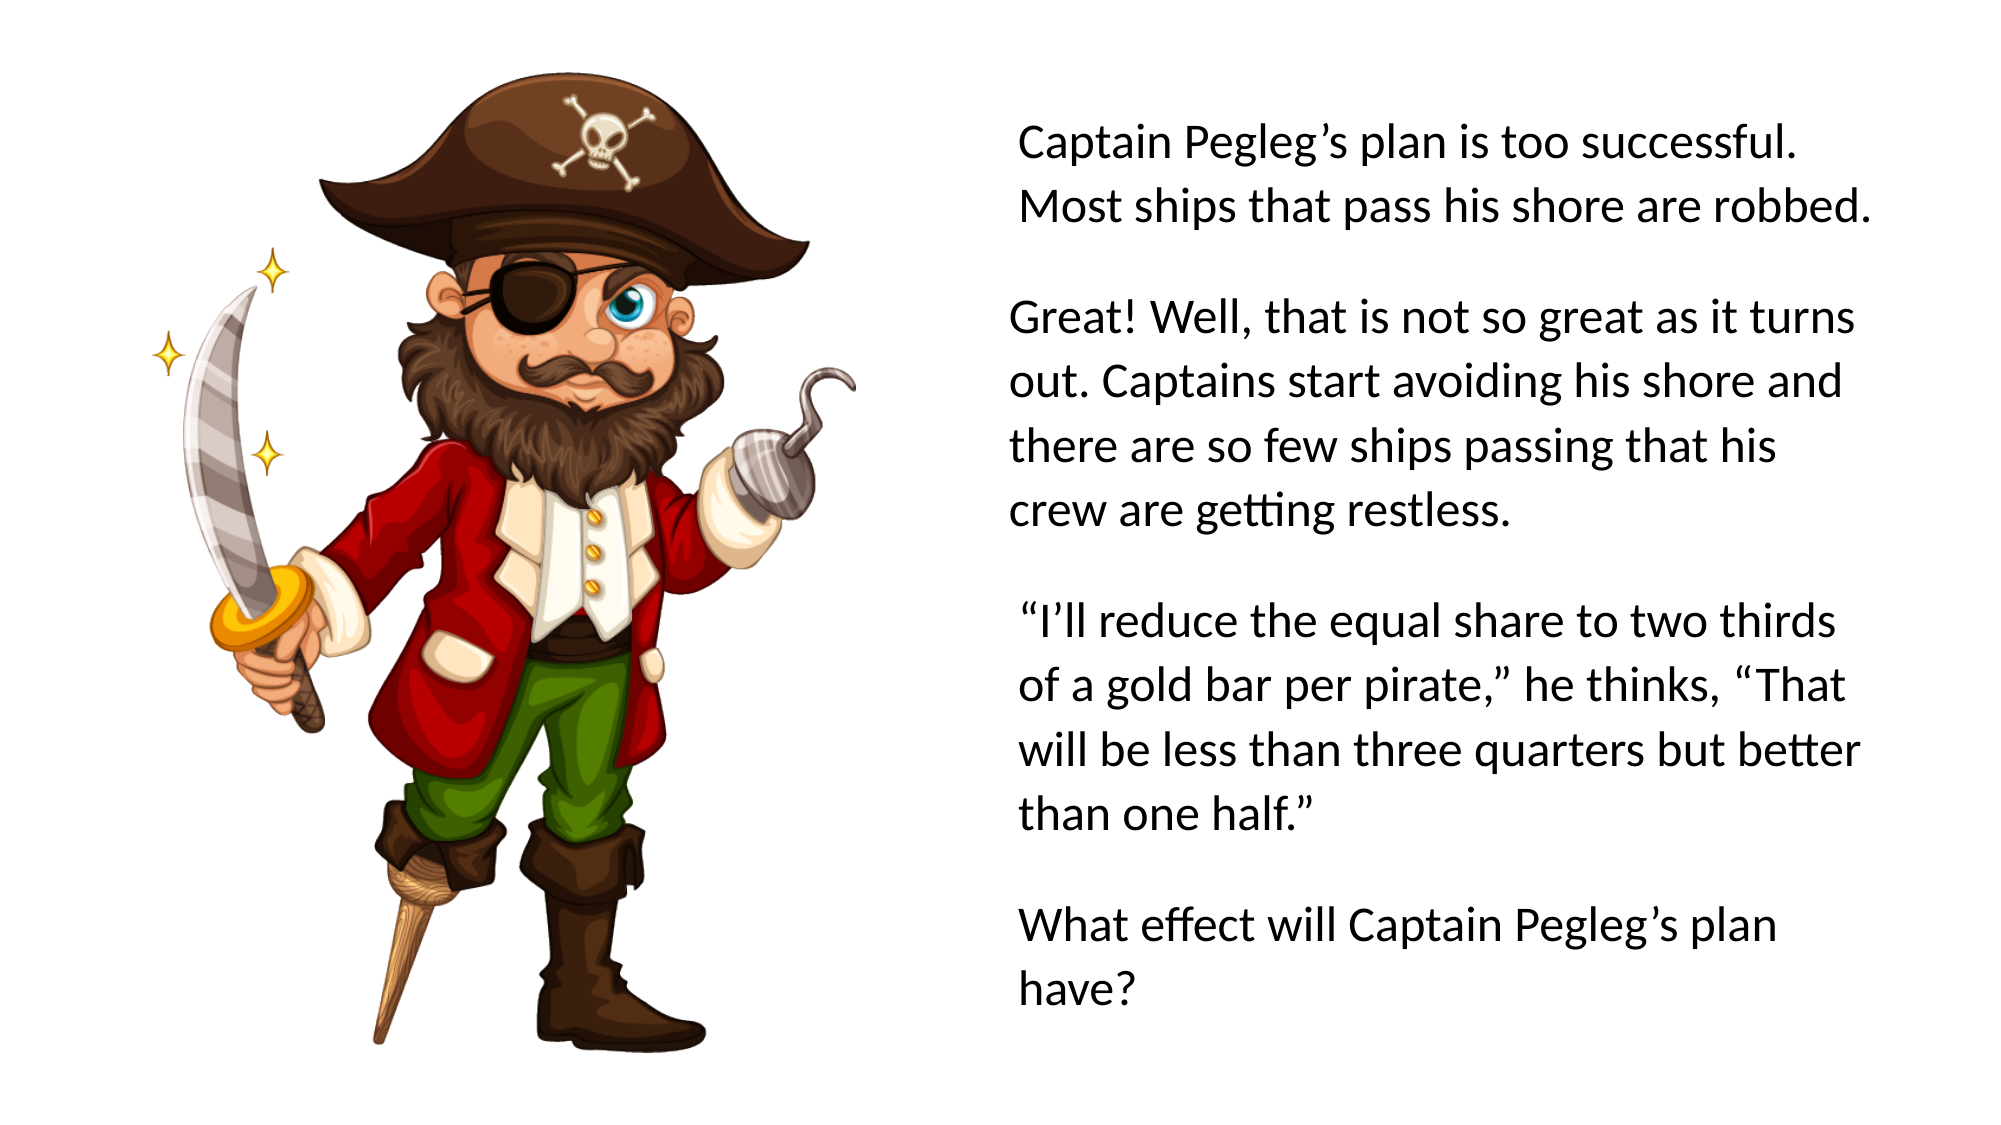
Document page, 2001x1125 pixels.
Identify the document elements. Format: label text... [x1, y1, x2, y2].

picture [151, 72, 856, 1053]
text_box Captain Pegleg’s plan is too successful. Most ships that pass his shore are robbed. Great! Well, that is not so great as it turns out. Captains start avoiding his shore and there are so few ships passing that his crew are getting restless. “I’ll reduce the equal share to two thirds of a gold bar per pirate,” he thinks, “That will be less than three quarters but better than one half.” What effect will Captain Pegleg’s plan have? [994, 96, 1894, 1024]
